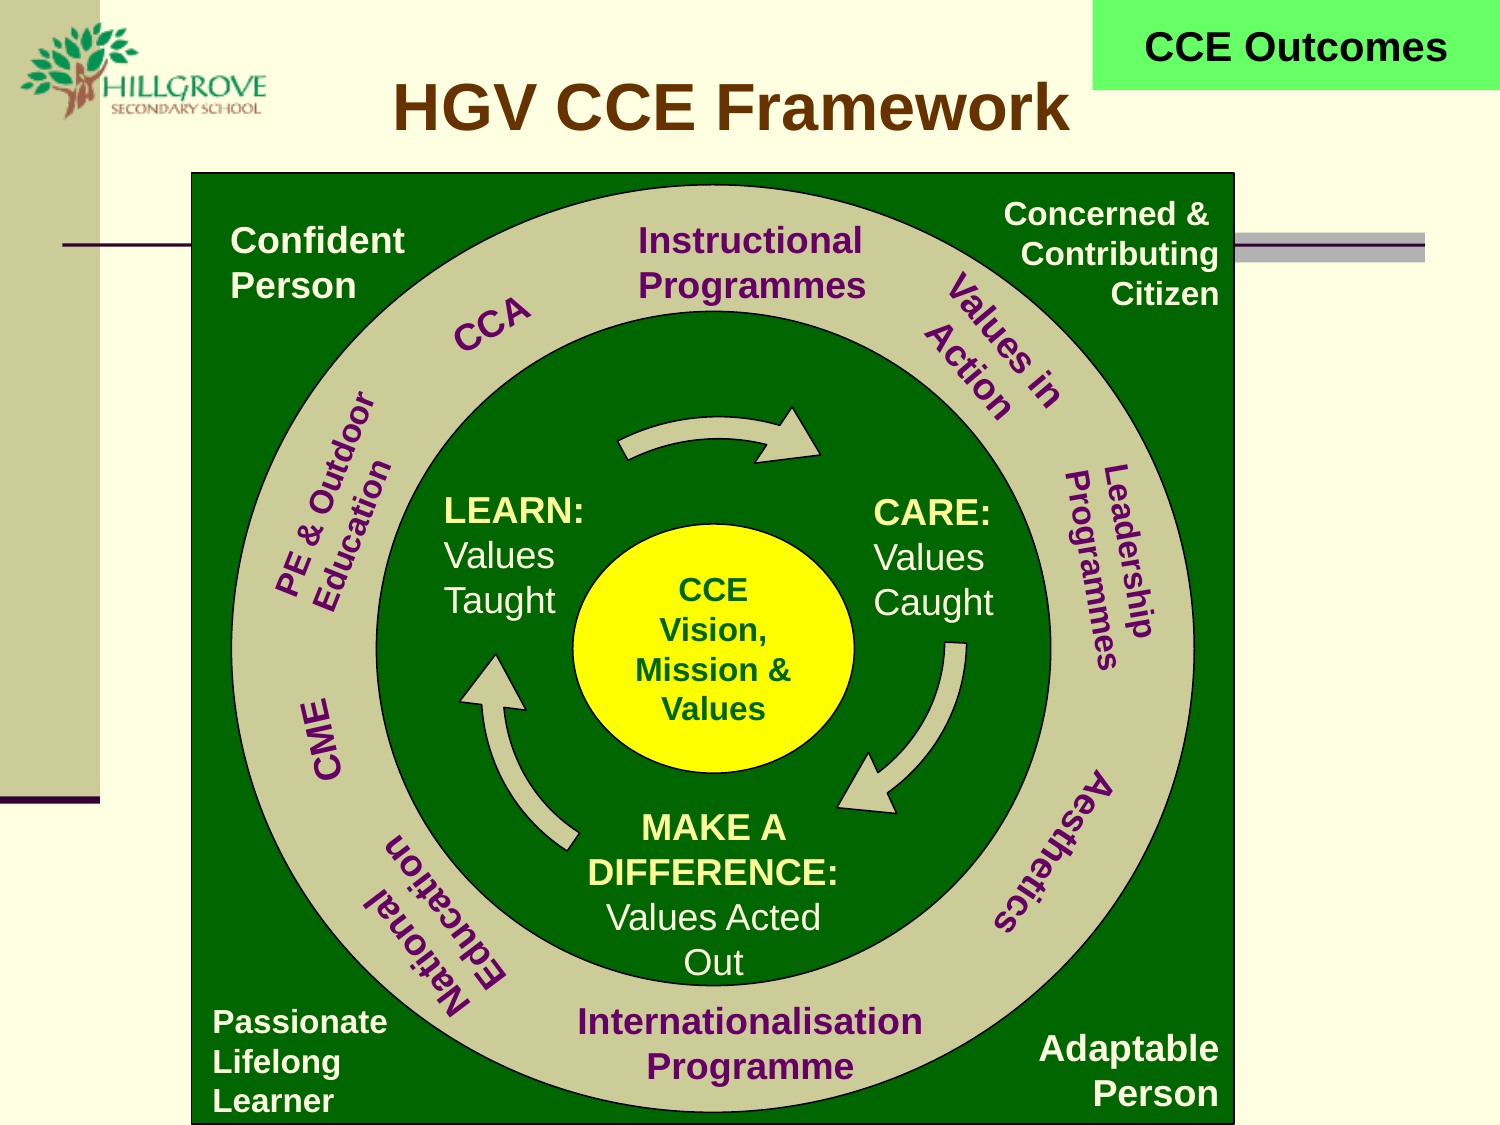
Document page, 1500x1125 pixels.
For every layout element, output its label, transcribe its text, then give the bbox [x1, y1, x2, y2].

title HGV CCE Framework [378, 46, 1093, 161]
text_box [191, 172, 1235, 1125]
text_box CCE Outcomes [1092, 0, 1500, 91]
picture [20, 22, 266, 141]
